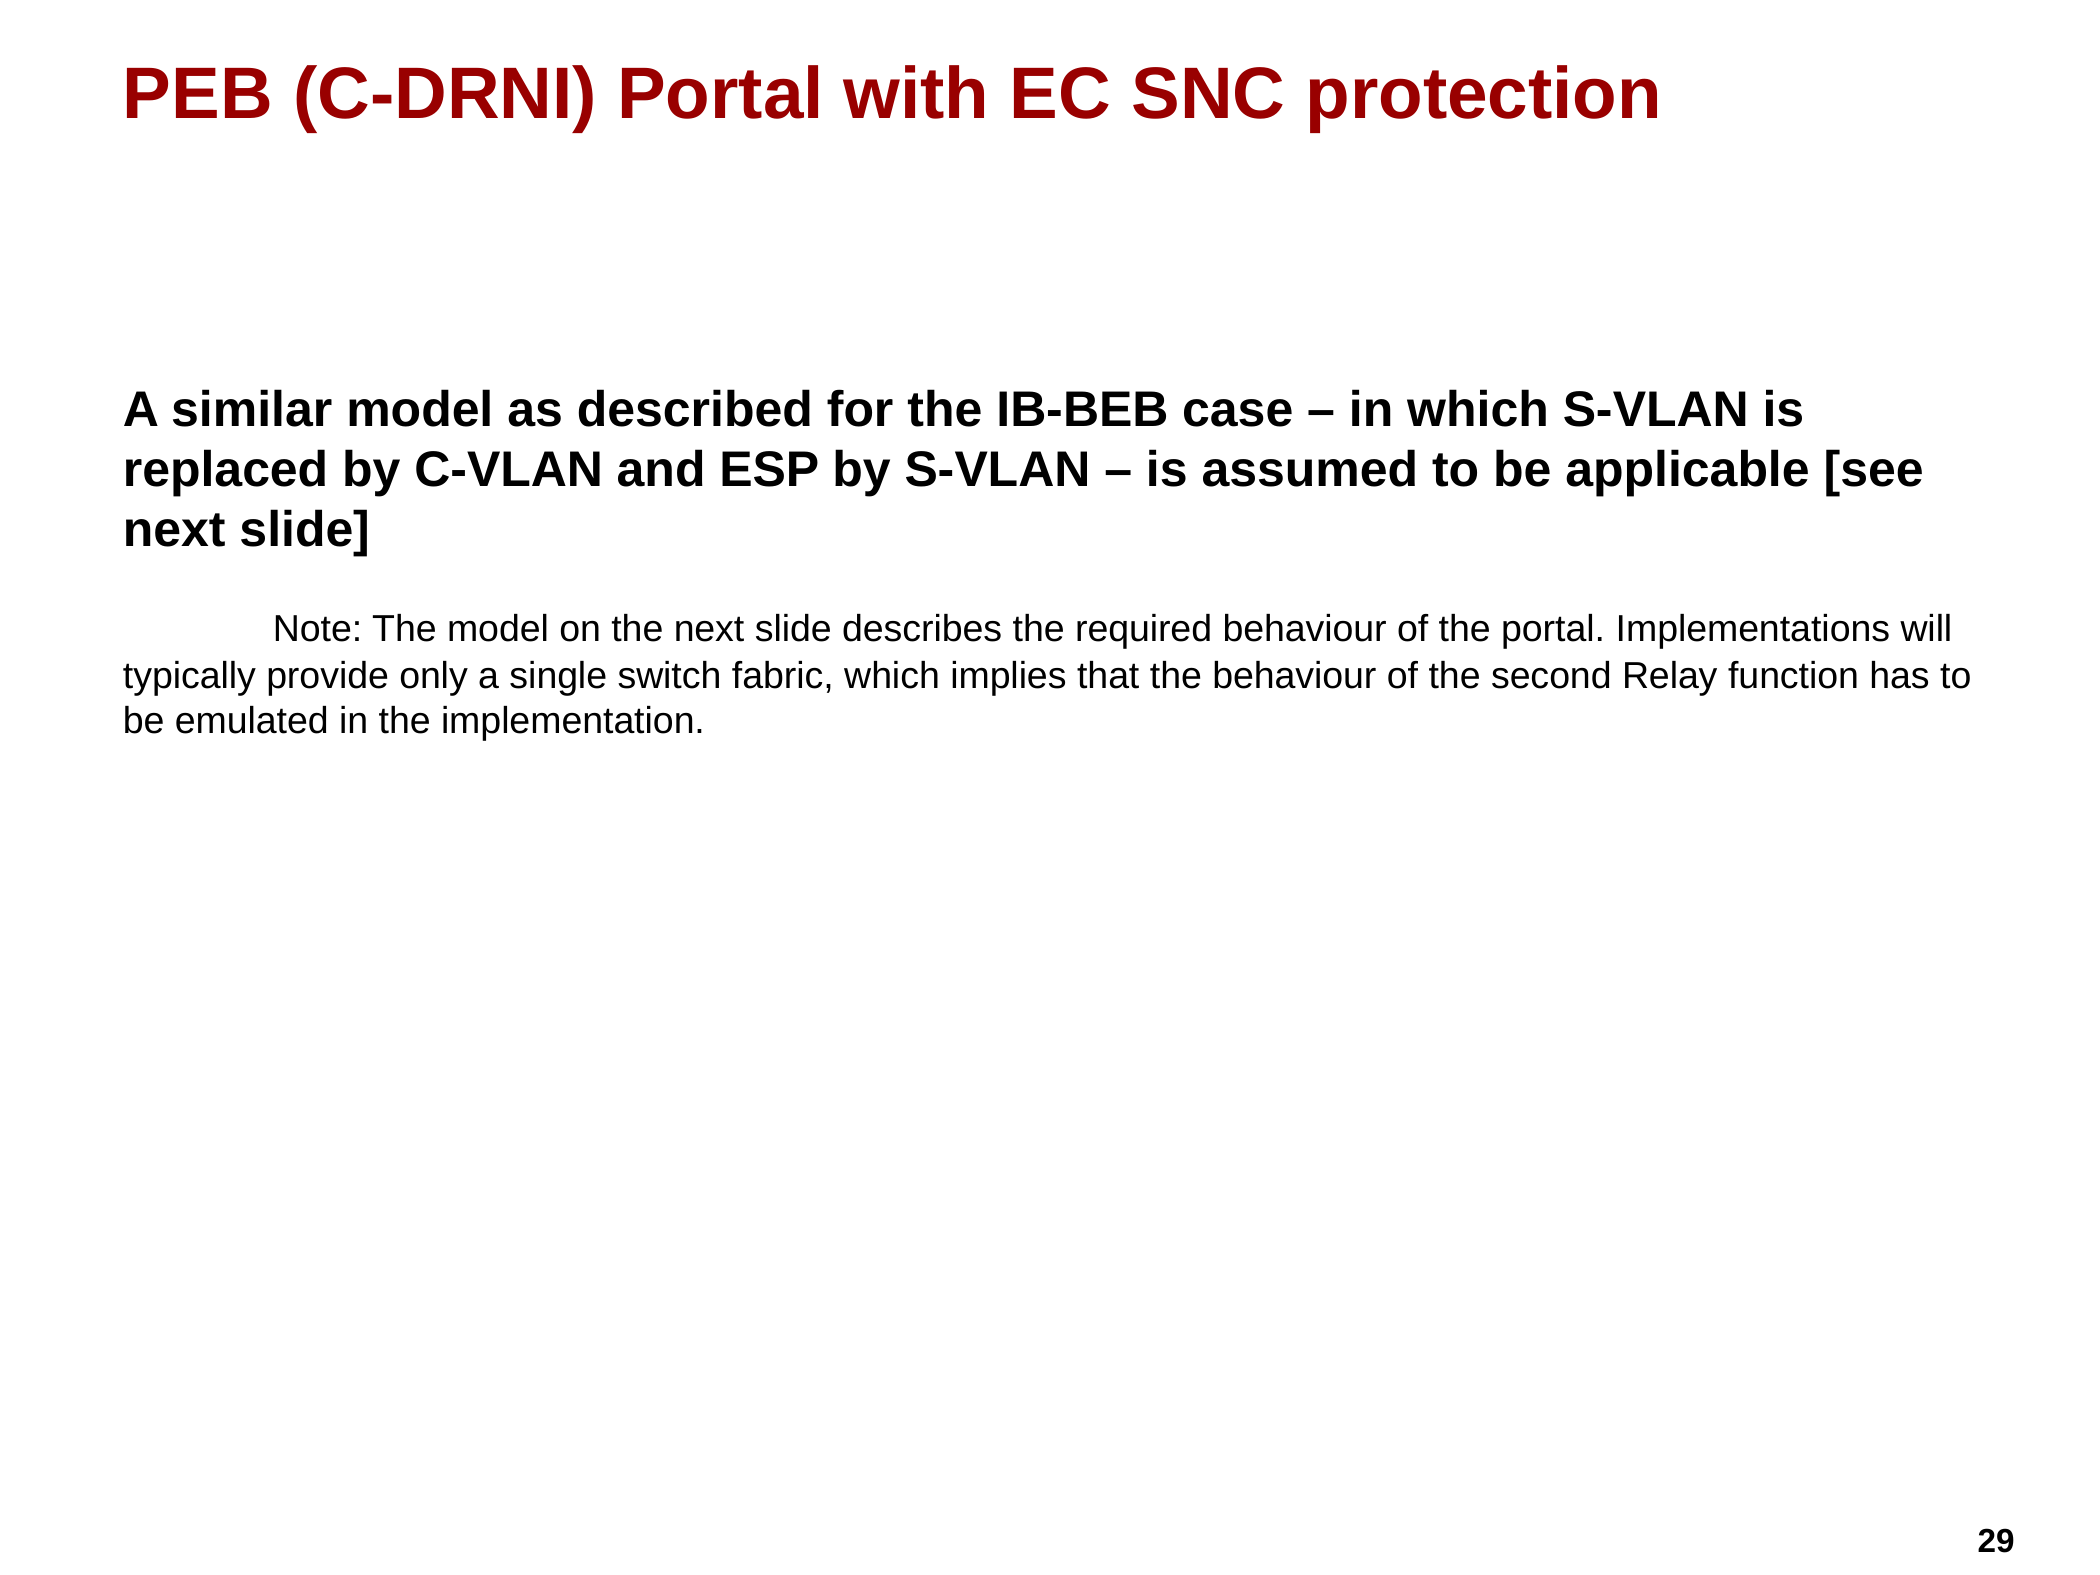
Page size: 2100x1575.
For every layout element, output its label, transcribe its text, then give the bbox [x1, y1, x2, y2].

title PEB (C-DRNI) Portal with EC SNC protection [104, 36, 1995, 237]
list A similar model as described for the IB-BEB case – in which S-VLAN is replaced by C-VLAN and ESP by S-VLAN – is assumed to be applicable [see next slide] Note: The model on the next slide describes the required behaviour of the portal. Implementations will typically provide only a single switch fabric, which implies that the behaviour of the second Relay function has to be emulated in the implementation. [104, 367, 1995, 1407]
